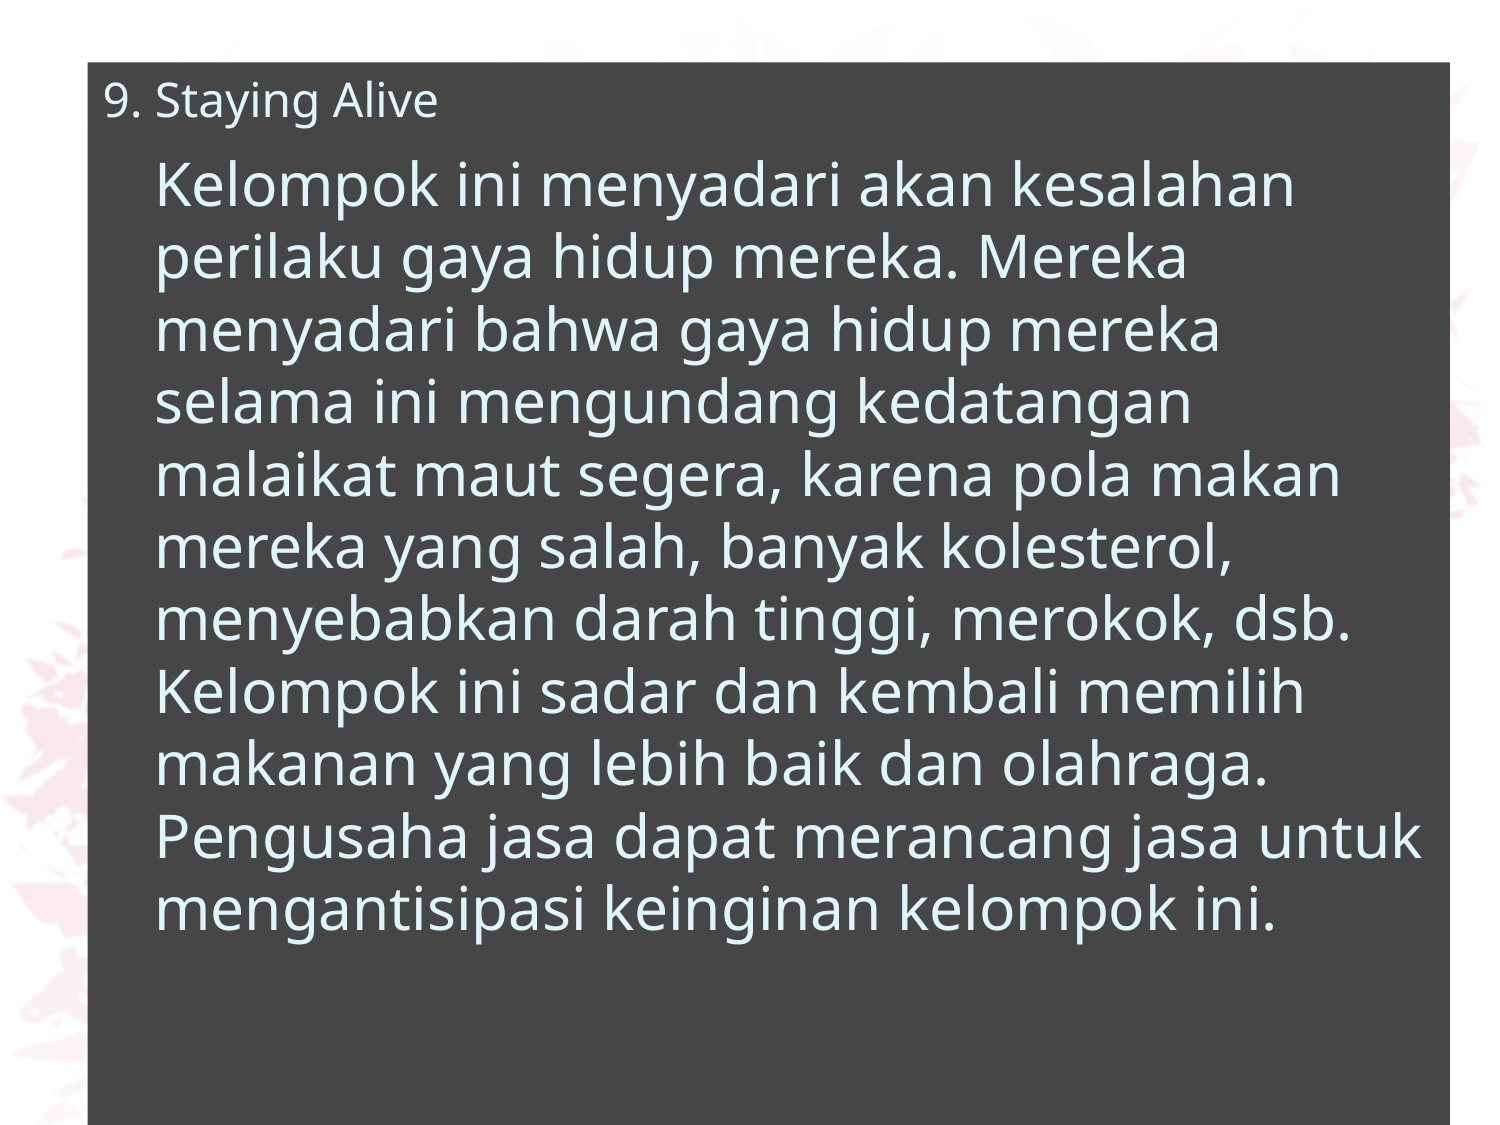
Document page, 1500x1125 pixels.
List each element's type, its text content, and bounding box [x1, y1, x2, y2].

picture [0, 0, 1500, 1125]
list 9. Staying Alive Kelompok ini menyadari akan kesalahan perilaku gaya hidup mereka. Mereka menyadari bahwa gaya hidup mereka selama ini mengundang kedatangan malaikat maut segera, karena pola makan mereka yang salah, banyak kolesterol, menyebabkan darah tinggi, merokok, dsb. Kelompok ini sadar dan kembali memilih makanan yang lebih baik dan olahraga. Pengusaha jasa dapat merancang jasa untuk mengantisipasi keinginan kelompok ini. [87, 62, 1450, 1125]
